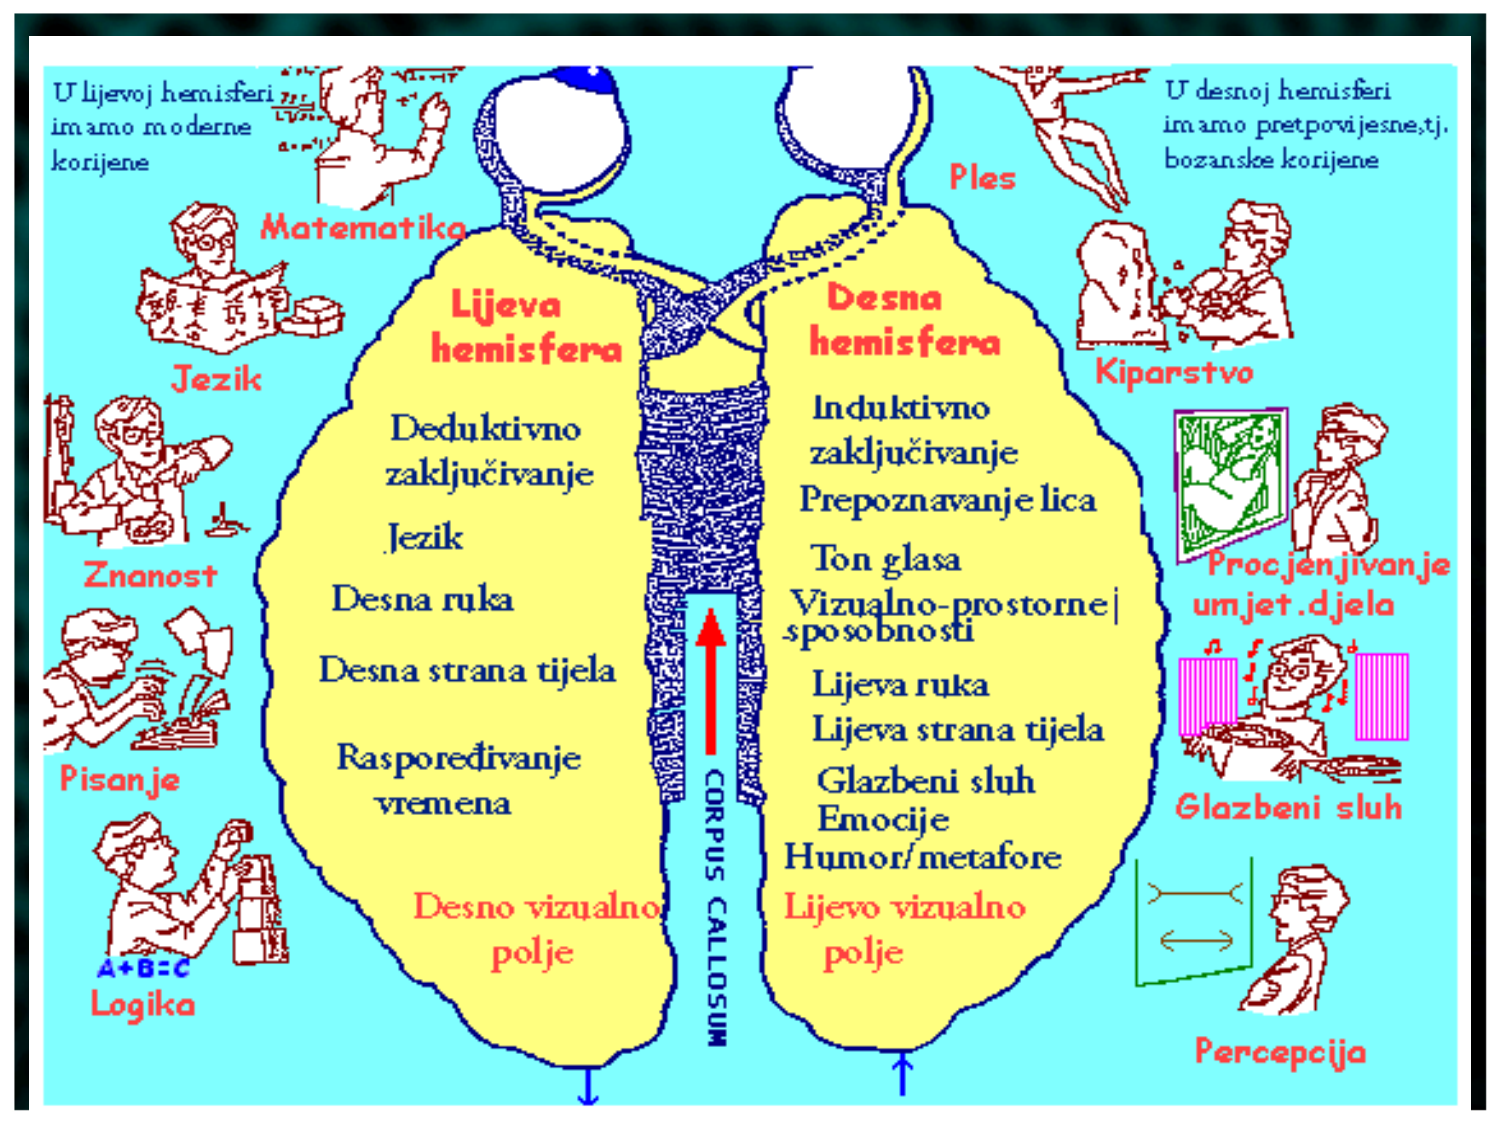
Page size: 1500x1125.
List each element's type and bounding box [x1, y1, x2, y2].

picture [0, 0, 1500, 1125]
list [29, 36, 1471, 1125]
